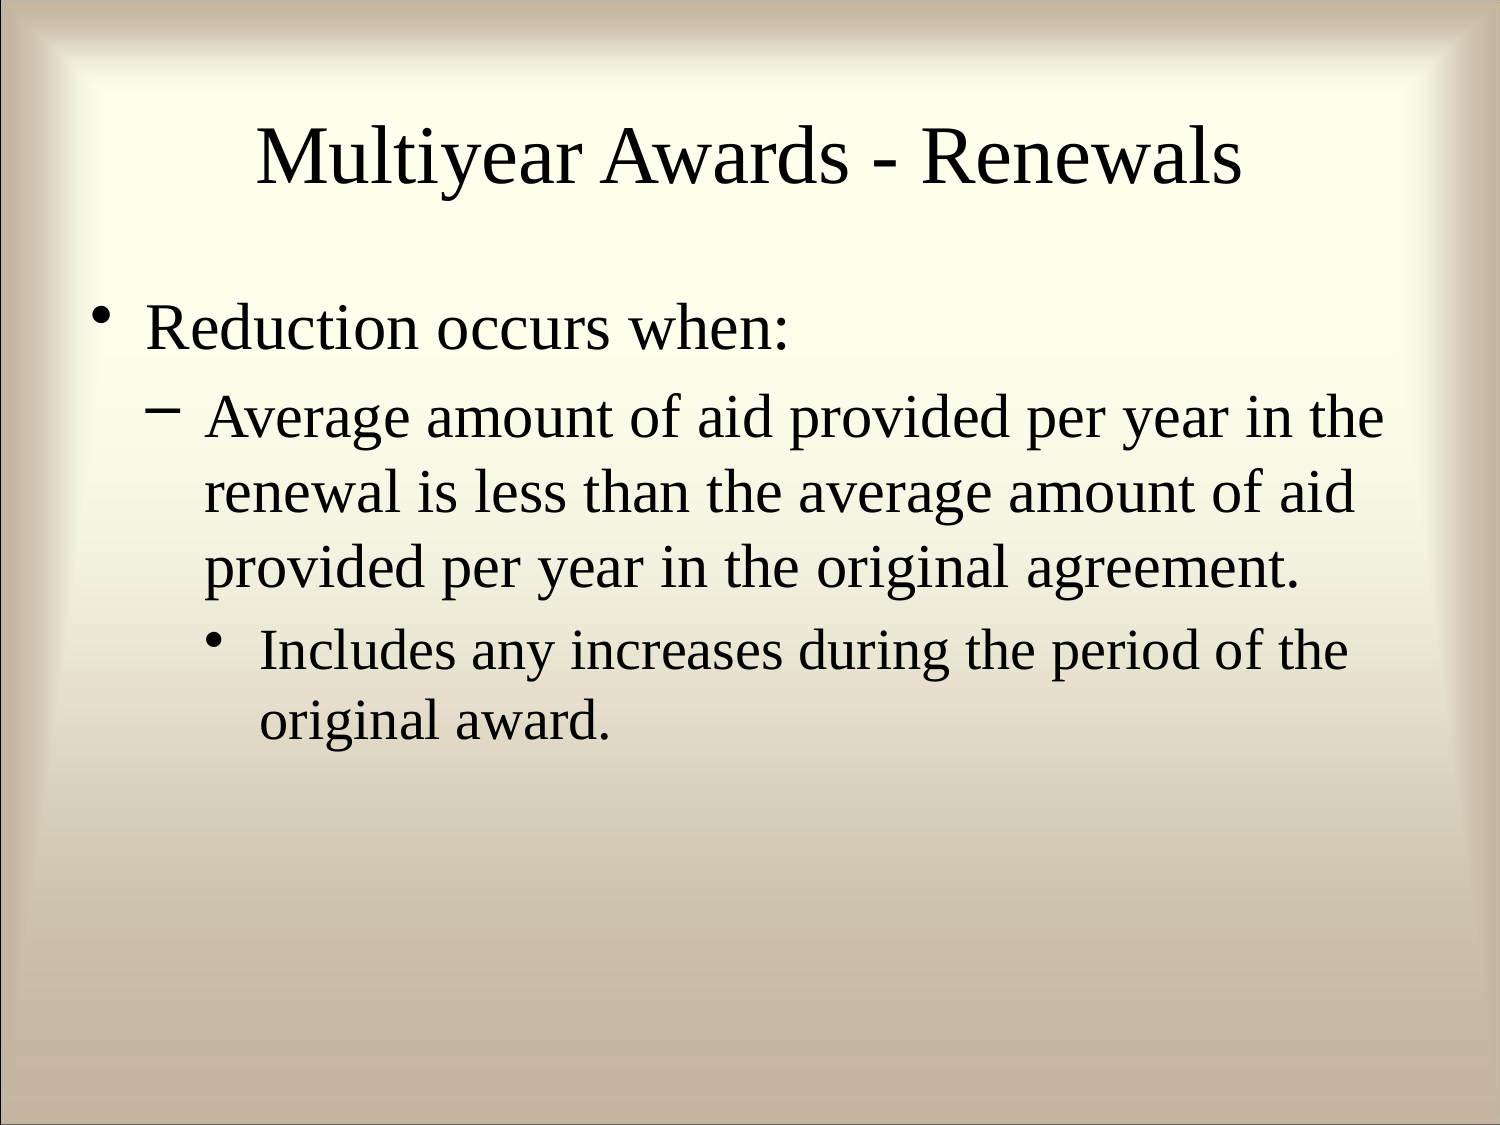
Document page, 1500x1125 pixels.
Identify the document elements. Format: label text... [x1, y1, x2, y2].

picture [0, 0, 1500, 1125]
title Multiyear Awards - Renewals [112, 62, 1388, 238]
list Reduction occurs when: Average amount of aid provided per year in the renewal is less than the average amount of aid provided per year in the original agreement. Includes any increases during the period of the original award. [74, 274, 1451, 1051]
